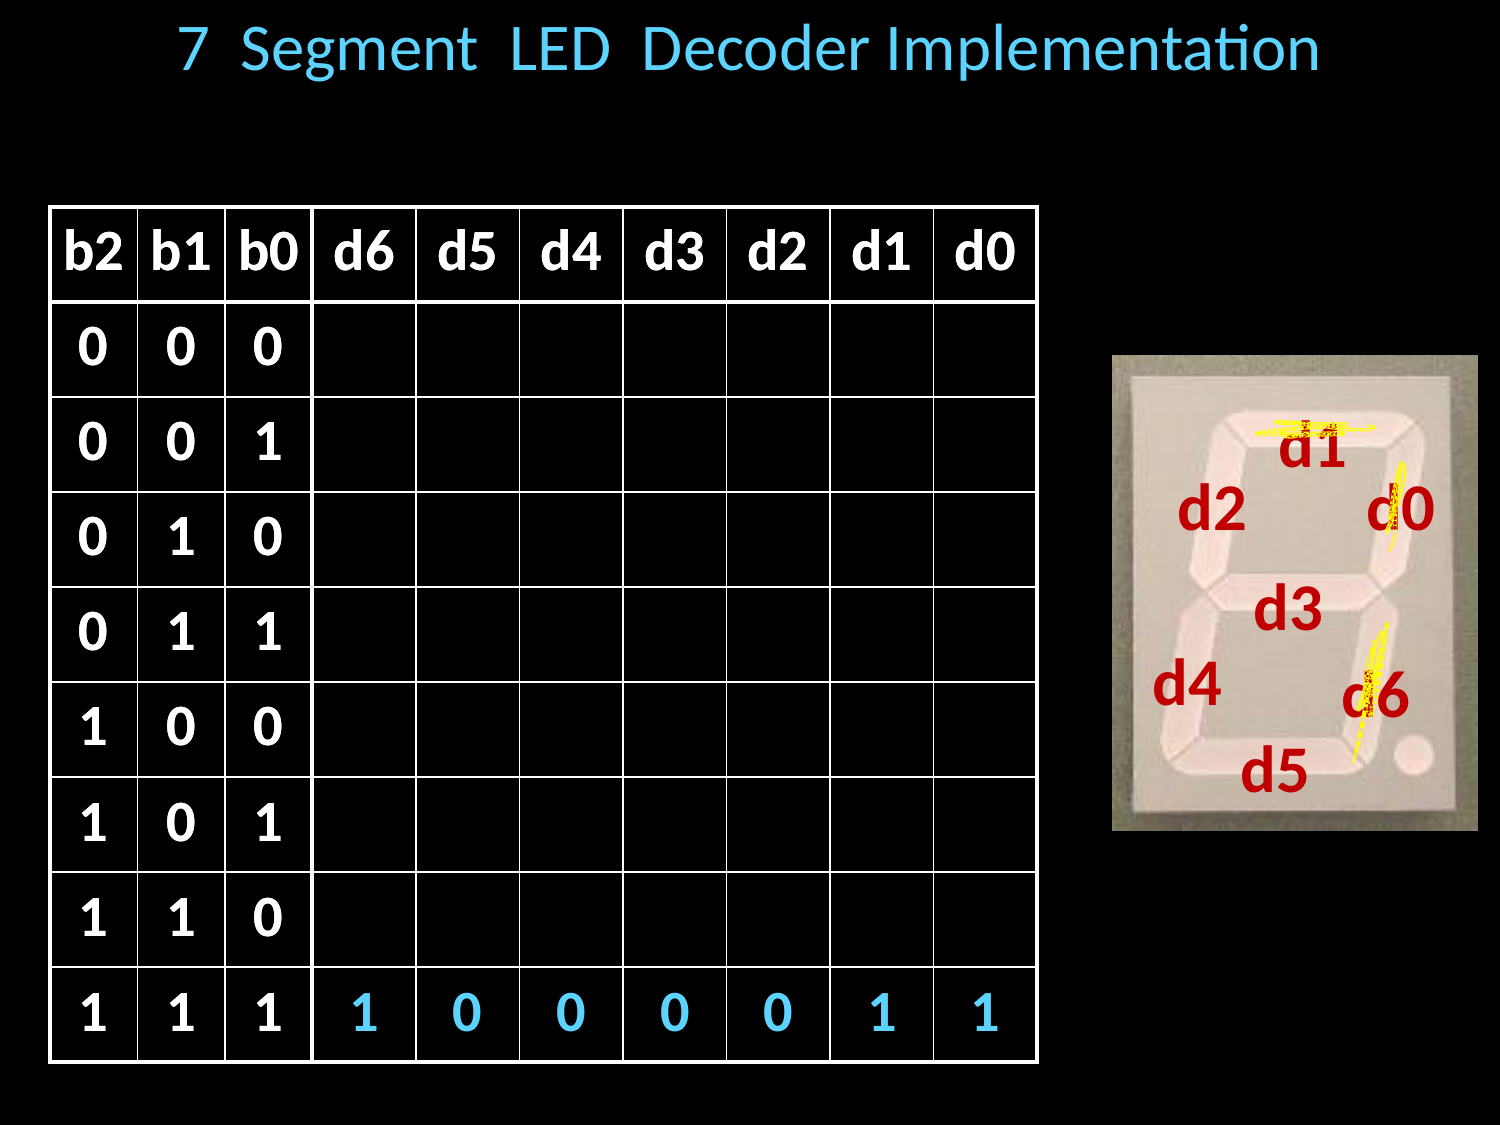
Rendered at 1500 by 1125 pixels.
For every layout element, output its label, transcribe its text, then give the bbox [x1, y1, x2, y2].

table_cell [624, 398, 726, 491]
table_cell [727, 493, 829, 586]
table_cell [727, 304, 829, 396]
table_cell 1 [138, 873, 224, 966]
table_cell [314, 588, 415, 681]
table_cell [934, 683, 1035, 776]
table_cell [831, 873, 933, 966]
table_cell [417, 588, 519, 681]
table_cell [314, 398, 415, 491]
table_cell 0 [138, 304, 224, 396]
table_cell [934, 778, 1035, 871]
table_header b1 [138, 209, 224, 300]
table_cell [624, 493, 726, 586]
table_cell 0 [226, 683, 310, 776]
table_cell [624, 873, 726, 966]
table_cell 0 [52, 398, 137, 491]
table_cell 1 [226, 398, 310, 491]
table_header b2 [52, 209, 137, 300]
table_cell [727, 778, 829, 871]
table_cell [934, 873, 1035, 966]
table_cell 1 [52, 968, 137, 1060]
table_cell [727, 398, 829, 491]
table_cell [520, 873, 622, 966]
table_cell [417, 493, 519, 586]
table_cell [727, 683, 829, 776]
table_cell 0 [417, 968, 519, 1060]
table_cell [520, 778, 622, 871]
table_header d5 [417, 209, 519, 300]
table_cell [727, 873, 829, 966]
table_cell 1 [52, 683, 137, 776]
table_cell [520, 683, 622, 776]
table_cell [831, 493, 933, 586]
table_cell [831, 398, 933, 491]
table_cell 1 [138, 493, 224, 586]
table_cell [417, 873, 519, 966]
table_cell 0 [52, 493, 137, 586]
table_cell [624, 683, 726, 776]
table_cell [831, 304, 933, 396]
table_cell 0 [727, 968, 829, 1060]
table_cell 1 [138, 968, 224, 1060]
table_cell 1 [226, 588, 310, 681]
table_cell 1 [52, 873, 137, 966]
table_cell [417, 778, 519, 871]
table_cell 0 [226, 493, 310, 586]
table_cell [520, 398, 622, 491]
table_cell [624, 588, 726, 681]
table_cell [417, 683, 519, 776]
table_cell [417, 304, 519, 396]
table_cell 0 [52, 588, 137, 681]
table_cell 0 [226, 304, 310, 396]
table_cell [934, 304, 1035, 396]
table_cell 0 [624, 968, 726, 1060]
table_cell [520, 588, 622, 681]
table_cell 1 [831, 968, 933, 1060]
table_cell 1 [138, 588, 224, 681]
table_cell 0 [138, 398, 224, 491]
table_cell 1 [226, 778, 310, 871]
table_header d2 [727, 209, 829, 300]
table_cell 1 [934, 968, 1035, 1060]
table_header d6 [314, 209, 415, 300]
table_cell 0 [138, 683, 224, 776]
table_cell [727, 588, 829, 681]
table_cell [314, 873, 415, 966]
table_cell [314, 493, 415, 586]
table_header d3 [624, 209, 726, 300]
table_cell [831, 683, 933, 776]
table_cell 0 [226, 873, 310, 966]
table_cell 1 [52, 778, 137, 871]
table_header d0 [934, 209, 1035, 300]
table_cell [934, 588, 1035, 681]
table_cell 0 [138, 778, 224, 871]
table_cell 0 [520, 968, 622, 1060]
table_cell [314, 304, 415, 396]
table_cell 1 [226, 968, 310, 1060]
table_cell [624, 304, 726, 396]
table_cell 0 [52, 304, 137, 396]
table_cell [831, 588, 933, 681]
table_cell 1 [314, 968, 415, 1060]
table_cell [314, 683, 415, 776]
table_cell [624, 778, 726, 871]
table_cell [520, 493, 622, 586]
picture [1112, 355, 1479, 832]
table_header d1 [831, 209, 933, 300]
table_cell [831, 778, 933, 871]
table_cell [314, 778, 415, 871]
table_cell [417, 398, 519, 491]
table_header b0 [226, 209, 310, 300]
title 7 Segment LED Decoder Implementation [0, 12, 1500, 96]
table_header d4 [520, 209, 622, 300]
table_cell [520, 304, 622, 396]
table_cell [934, 493, 1035, 586]
table_cell [934, 398, 1035, 491]
